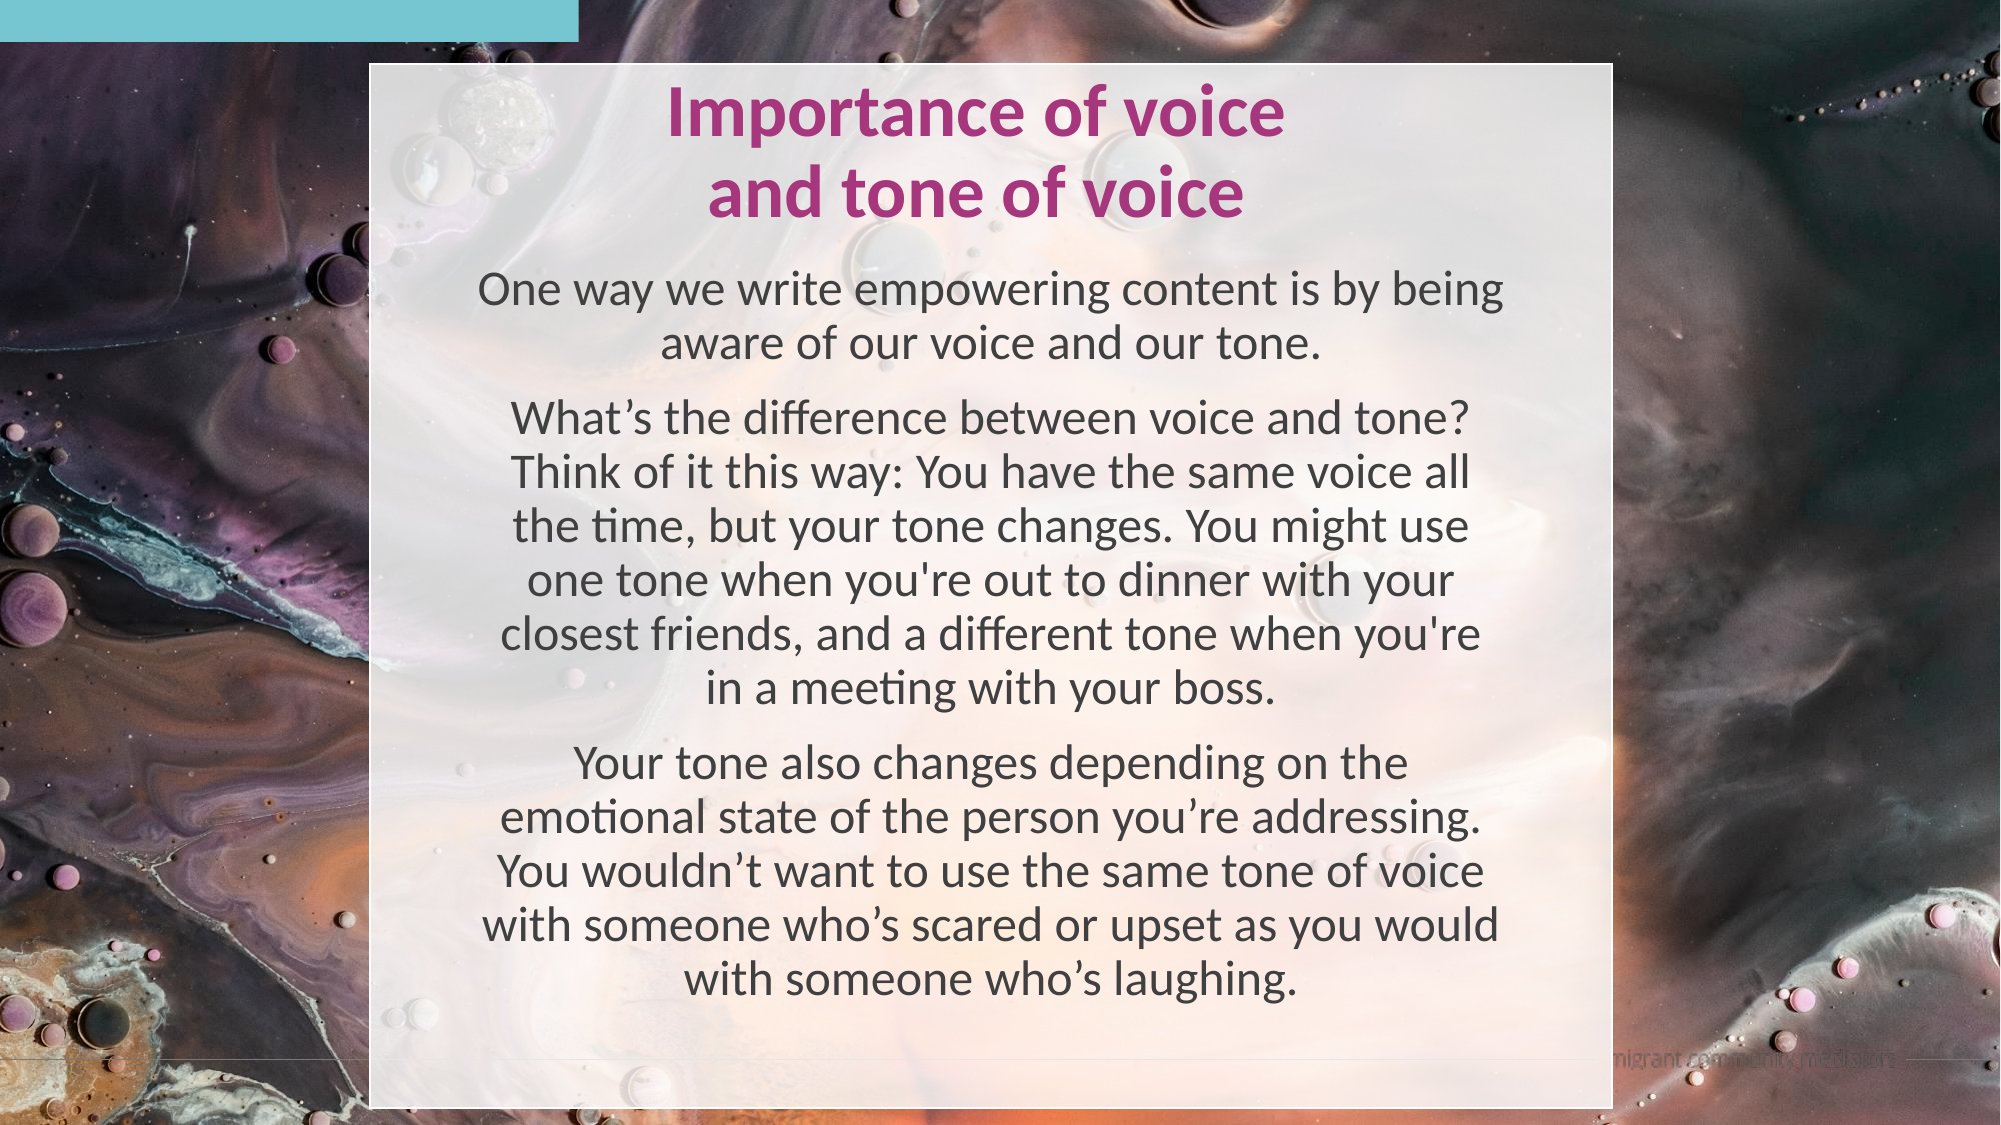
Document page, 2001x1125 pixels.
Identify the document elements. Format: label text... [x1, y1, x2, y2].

list One way we write empowering content is by being aware of our voice and our tone. What’s the difference between voice and tone? Think of it this way: You have the same voice all the time, but your tone changes. You might use one tone when you're out to dinner with your closest friends, and a different tone when you're in a meeting with your boss. Your tone also changes depending on the emotional state of the person you’re addressing. You wouldn’t want to use the same tone of voice with someone who’s scared or upset as you would with someone who’s laughing. [462, 255, 1520, 918]
picture [0, 0, 2001, 1125]
text_box [369, 63, 1613, 1109]
list Importance of voice and tone of voice [621, 63, 1332, 242]
